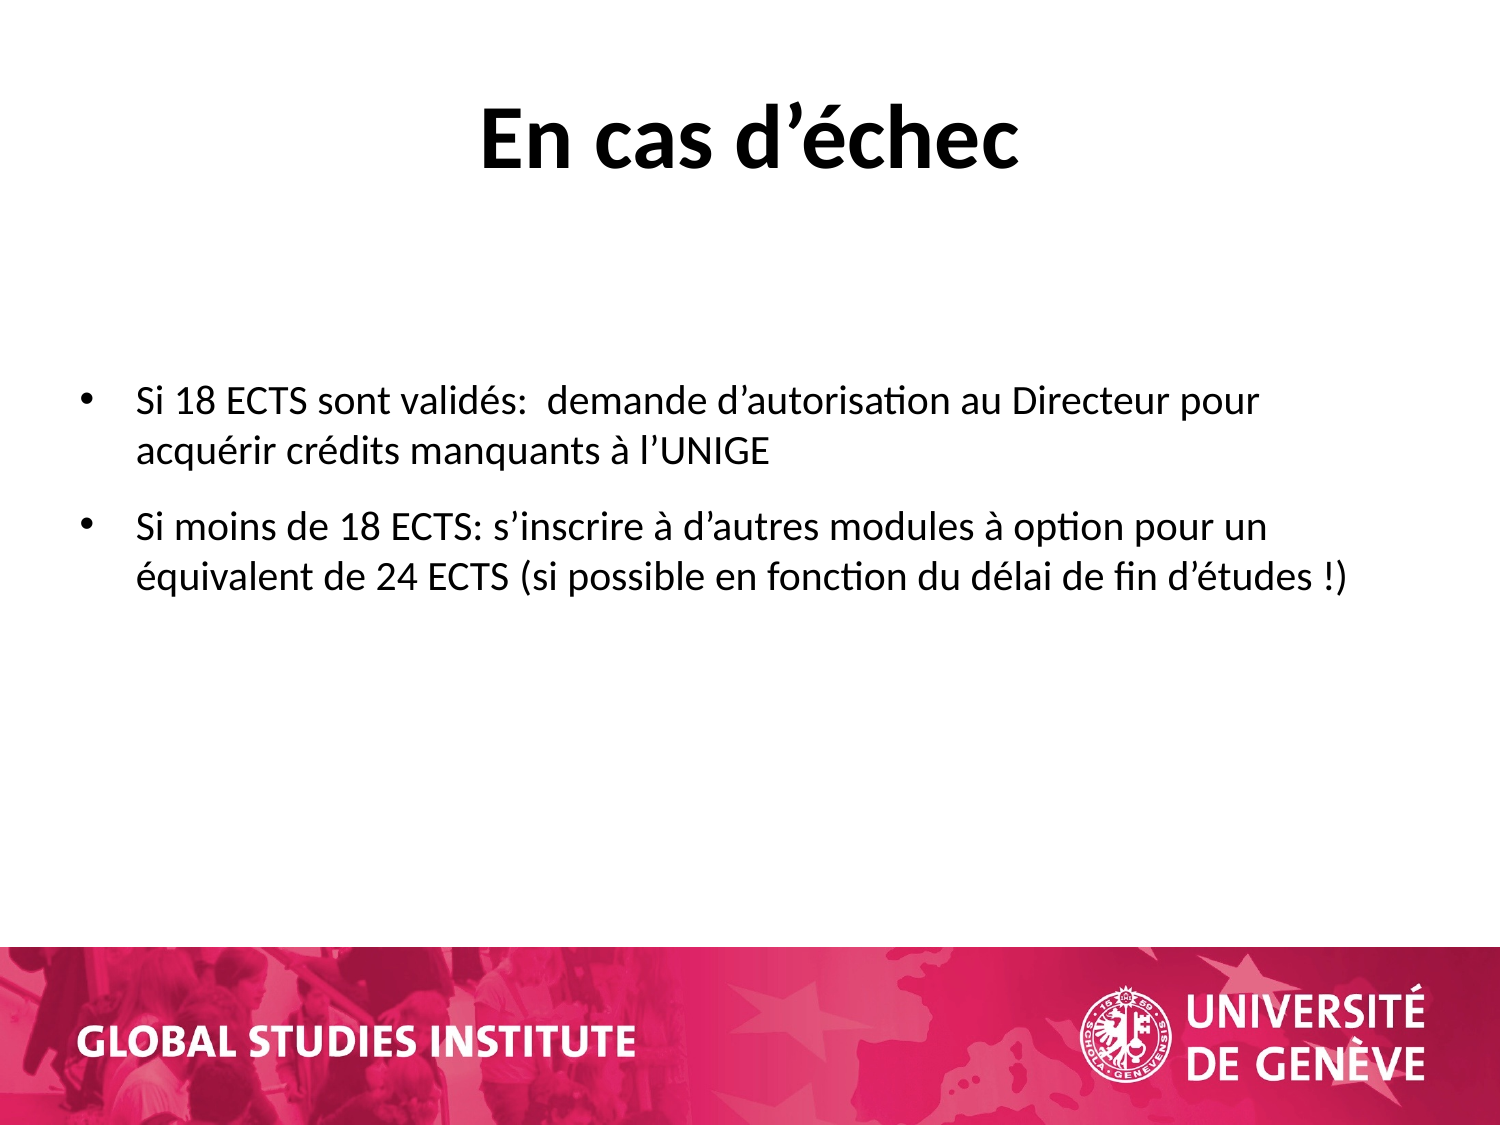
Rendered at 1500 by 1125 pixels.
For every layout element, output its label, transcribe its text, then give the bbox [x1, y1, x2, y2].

text_box En cas d’échec [74, 69, 1425, 257]
text_box Si 18 ECTS sont validés: demande d’autorisation au Directeur pour acquérir crédits manquants à l’UNIGE Si moins de 18 ECTS: s’inscrire à d’autres modules à option pour un équivalent de 24 ECTS (si possible en fonction du délai de fin d’études !) [64, 290, 1415, 720]
picture [0, 947, 1500, 1125]
